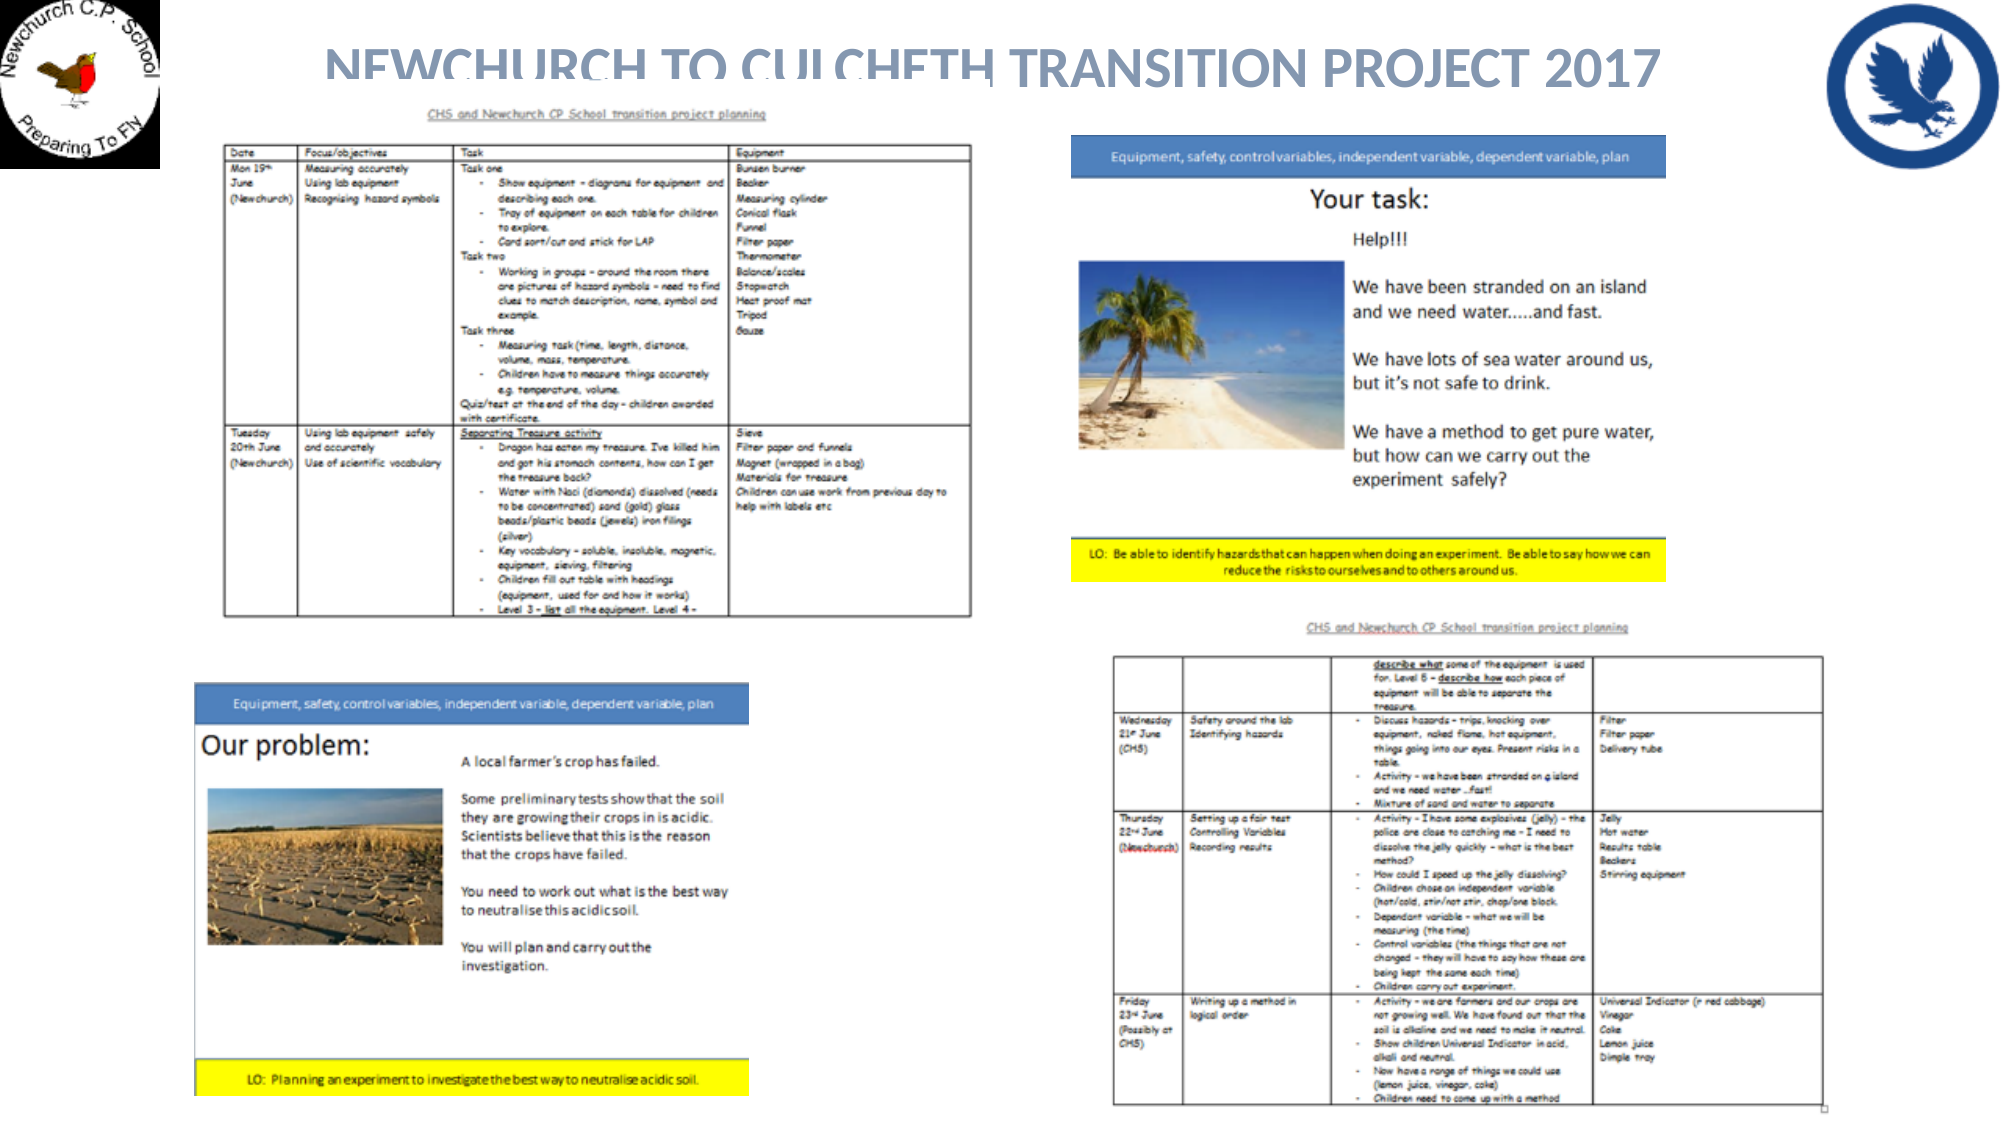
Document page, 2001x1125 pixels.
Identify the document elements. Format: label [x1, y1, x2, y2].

picture [1071, 587, 1846, 1125]
picture [194, 79, 990, 1096]
picture [1071, 135, 1666, 582]
picture [0, 0, 160, 169]
picture [1824, 0, 2001, 181]
